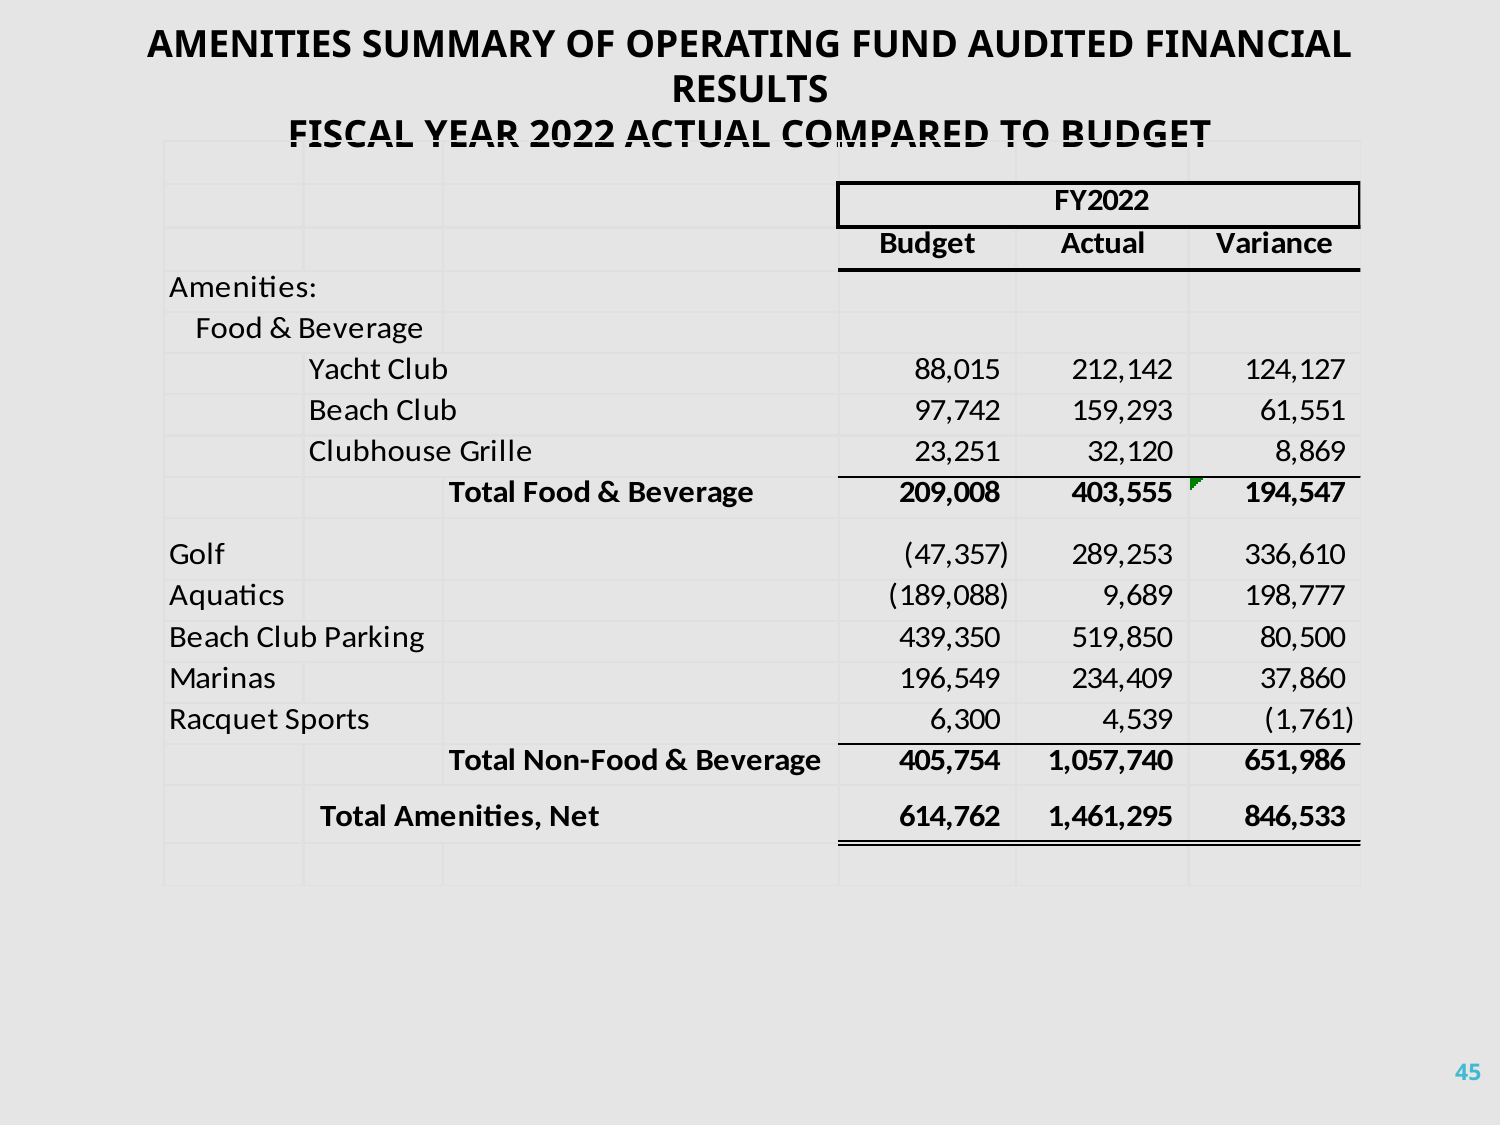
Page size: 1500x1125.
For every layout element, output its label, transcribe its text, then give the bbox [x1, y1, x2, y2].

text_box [162, 139, 1363, 888]
slide_number 45 [1308, 1042, 1497, 1103]
text_box AMENITIES SUMMARY OF OPERATING FUND AUDITED FINANCIAL RESULTS FISCAL YEAR 2022 ACTUAL COMPARED TO BUDGET [52, 12, 1448, 163]
